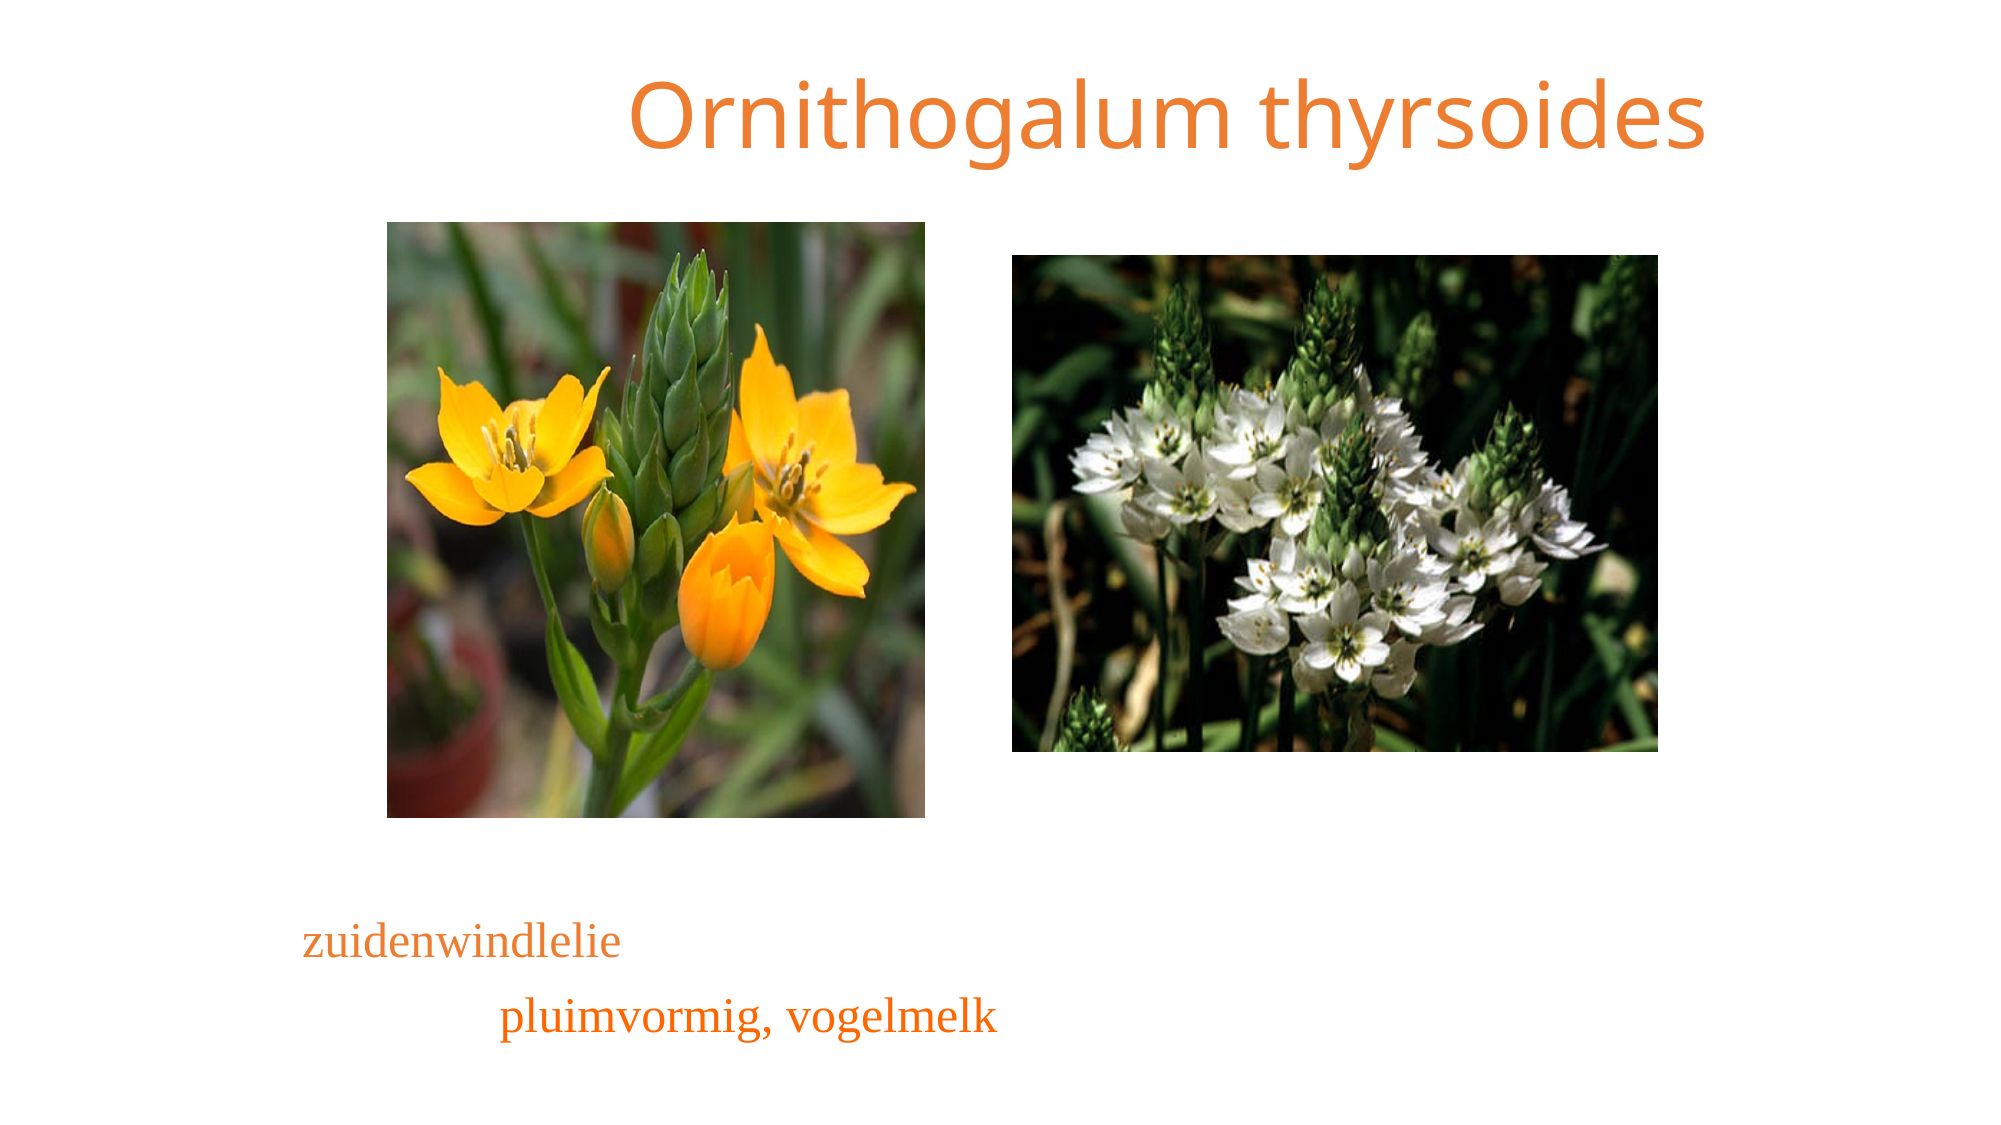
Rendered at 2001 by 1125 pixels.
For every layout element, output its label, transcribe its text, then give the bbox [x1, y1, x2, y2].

text_box pluimvormig, vogelmelk [300, 974, 1013, 1050]
picture [387, 222, 925, 818]
title Ornithogalum thyrsoides [450, 24, 1725, 213]
picture [1012, 255, 1658, 752]
text_box zuidenwindlelie [287, 899, 1350, 975]
